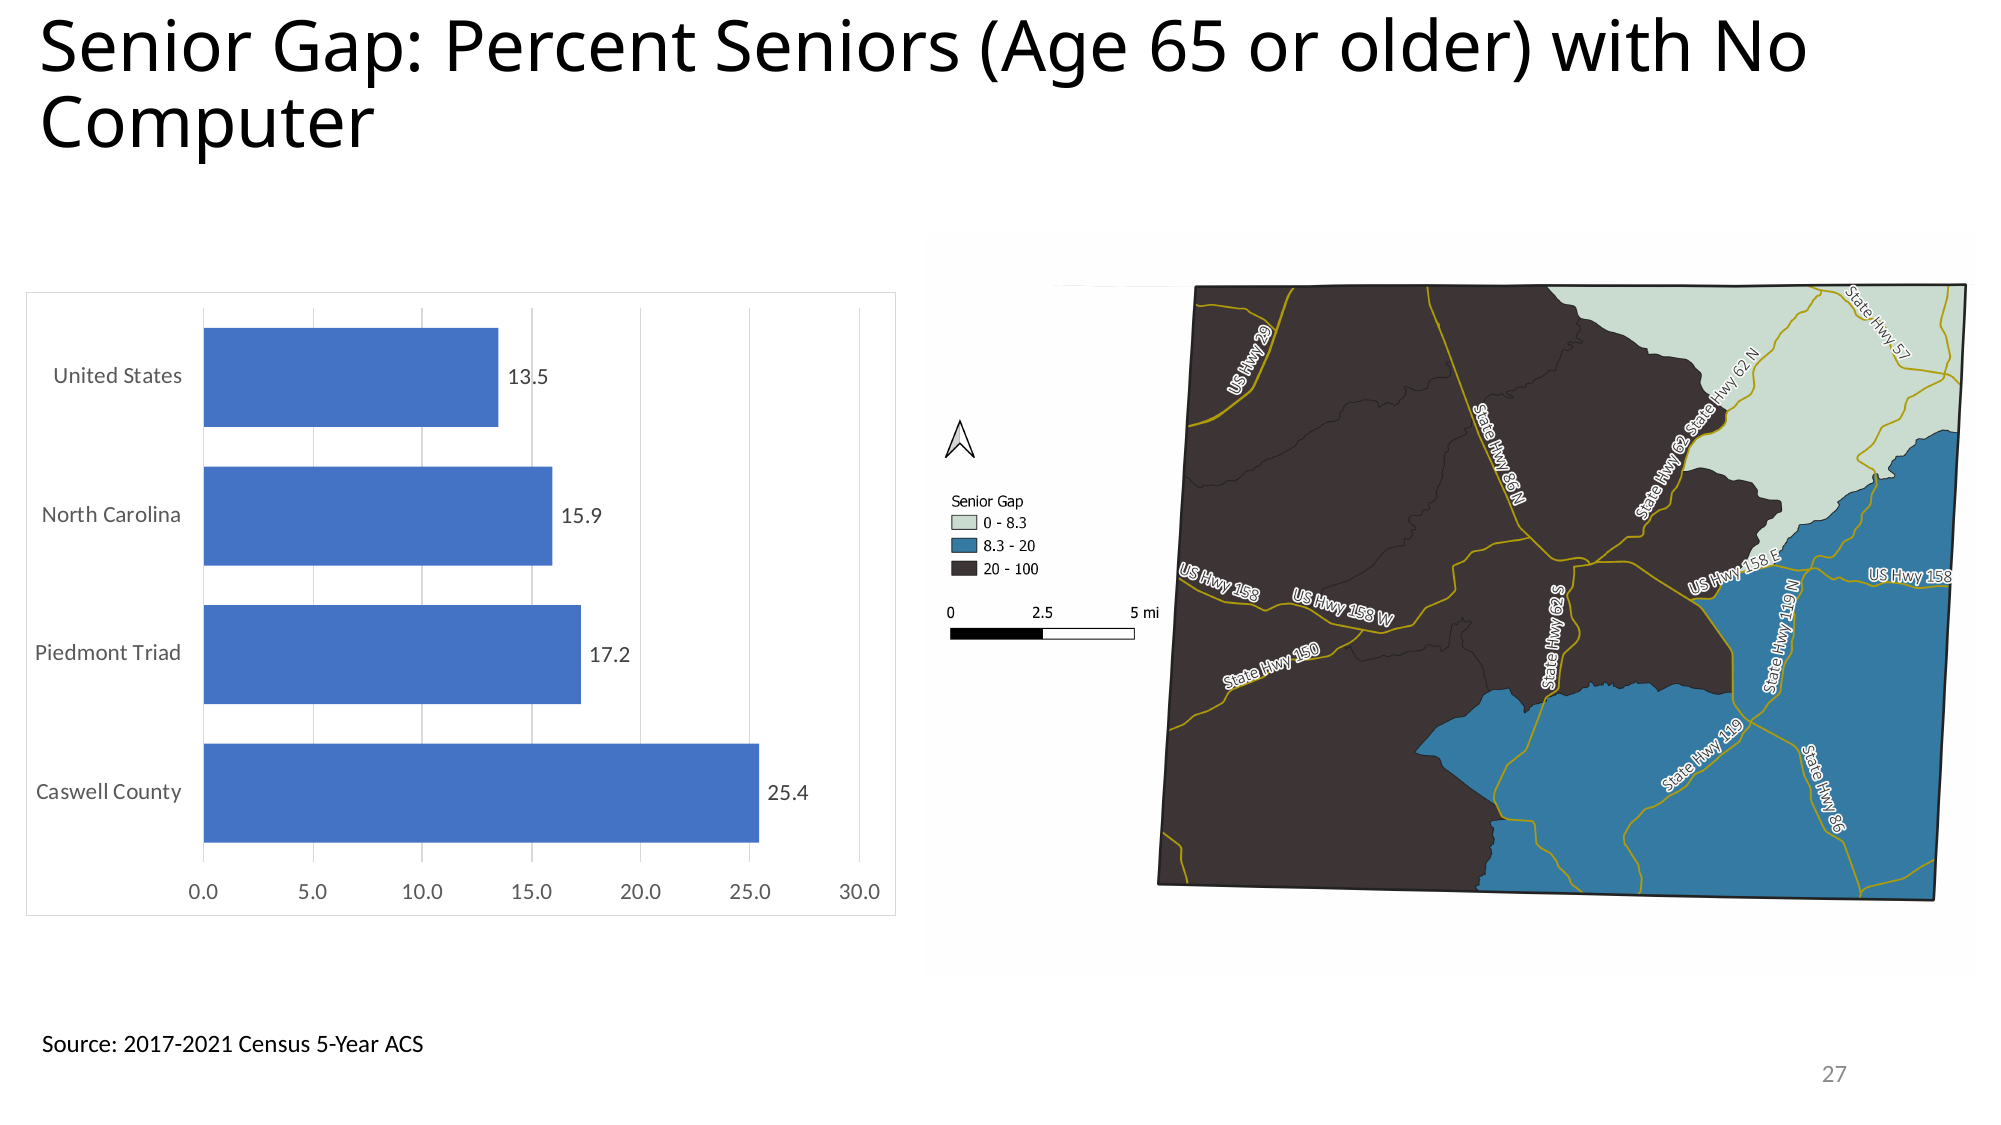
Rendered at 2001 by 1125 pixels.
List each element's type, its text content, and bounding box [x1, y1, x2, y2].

text_box Source: 2017-2021 Census 5-Year ACS [27, 1020, 440, 1065]
slide_number 27 [1412, 1042, 1863, 1103]
picture [24, 291, 896, 916]
title Senior Gap: Percent Seniors (Age 65 or older) with No Computer [24, 5, 1963, 169]
picture [924, 234, 1975, 977]
